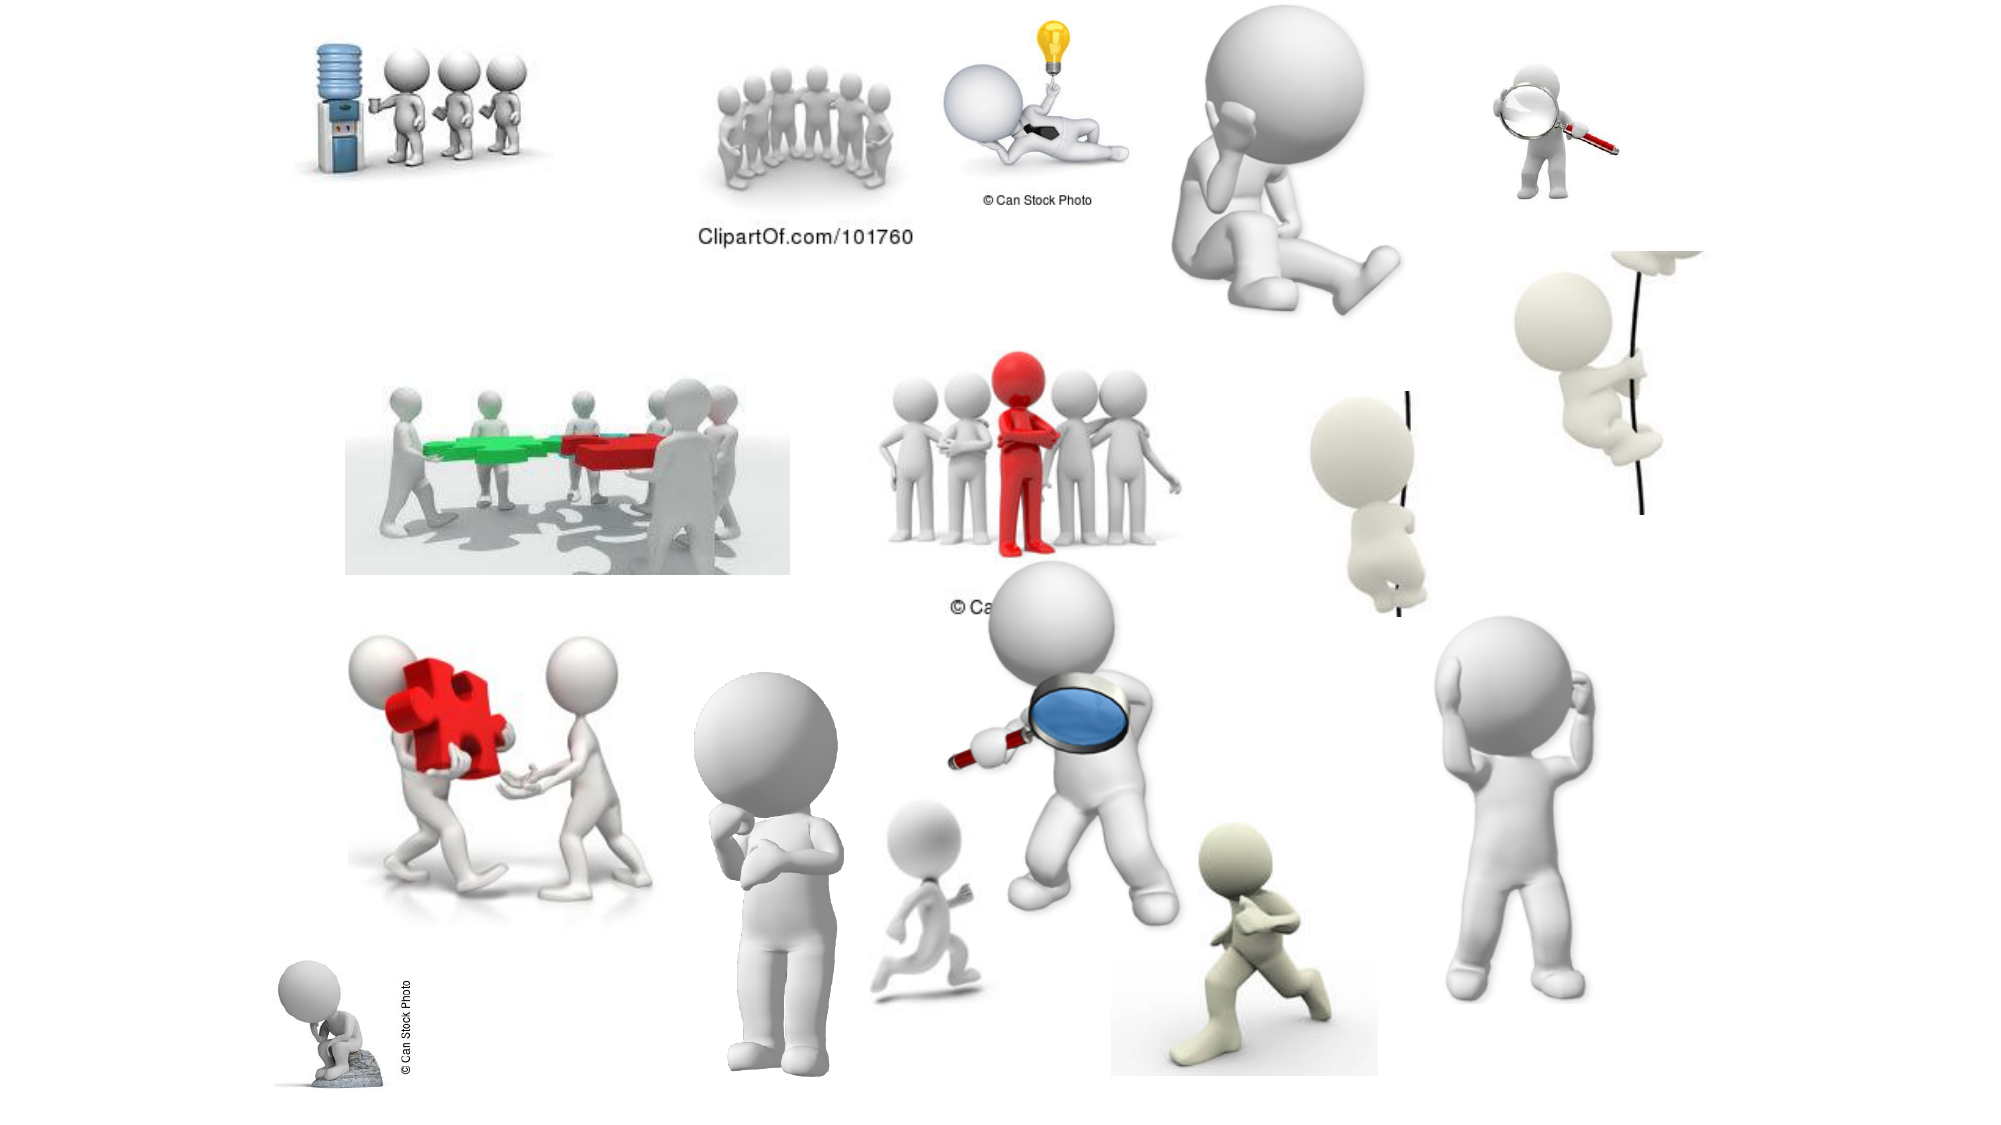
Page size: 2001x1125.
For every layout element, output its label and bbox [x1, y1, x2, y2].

picture [264, 944, 412, 1107]
picture [1448, 251, 1712, 515]
picture [1467, 43, 1632, 208]
picture [345, 324, 790, 575]
picture [287, 8, 554, 209]
picture [348, 0, 1720, 1089]
